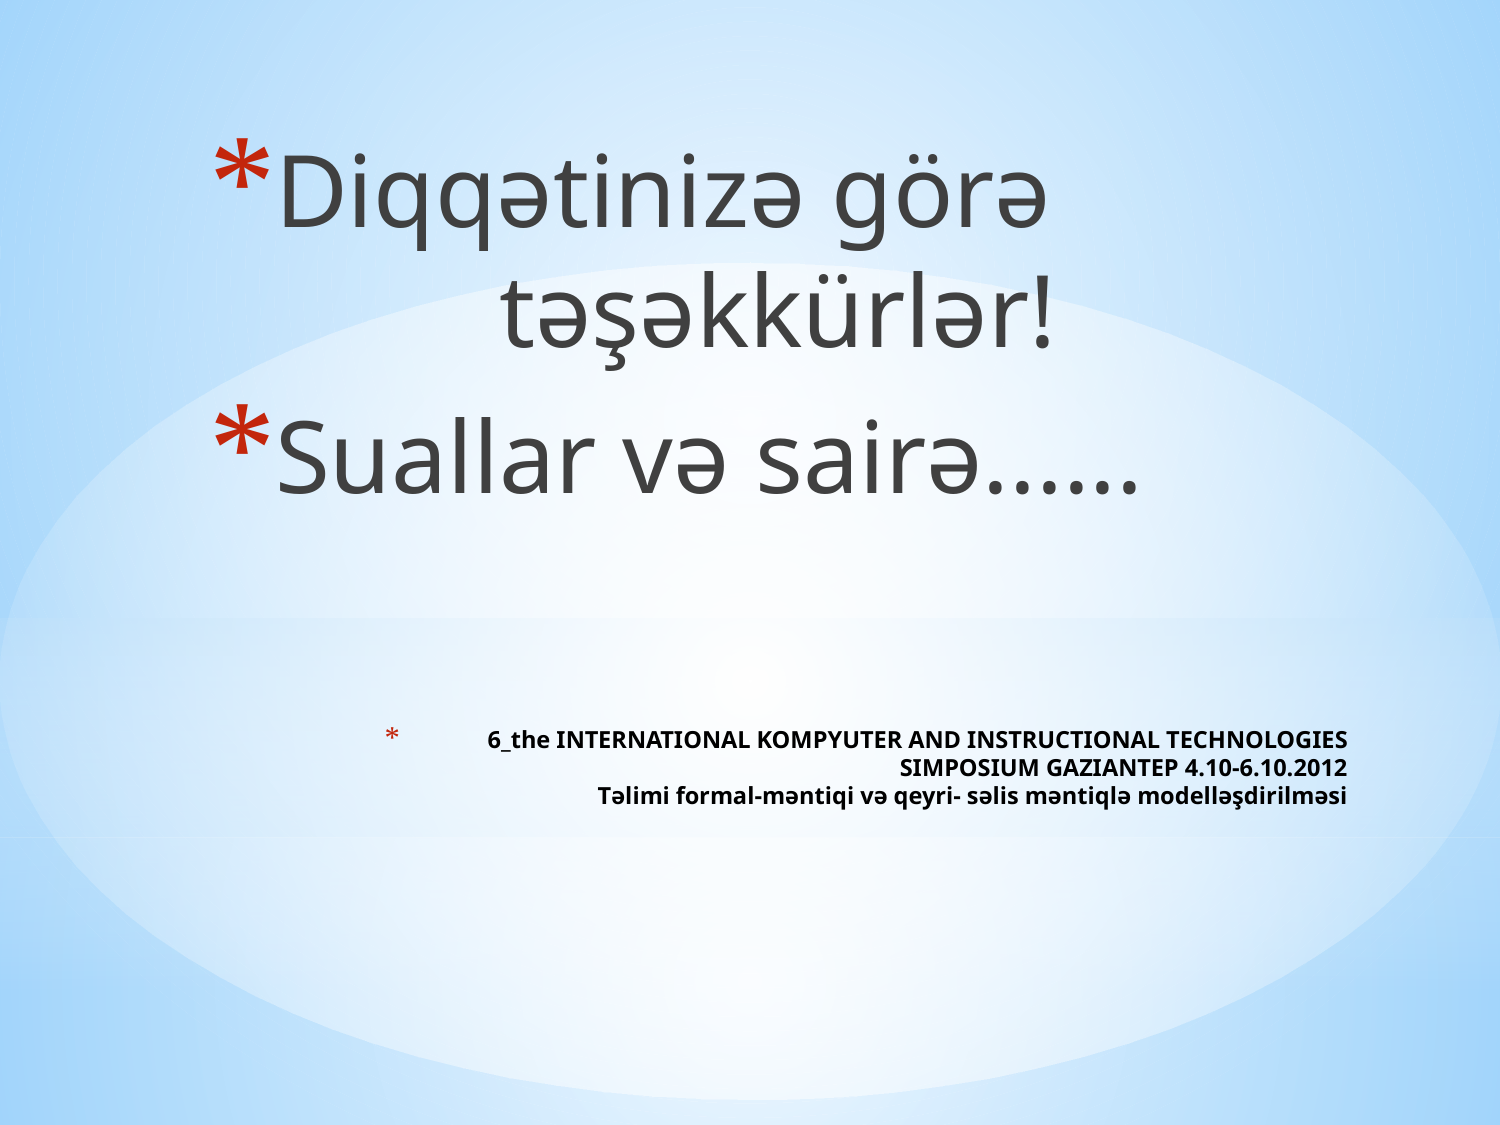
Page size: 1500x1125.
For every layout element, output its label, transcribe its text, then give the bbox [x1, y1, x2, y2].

title 6_the INTERNATIONAL KOMPYUTER AND INSTRUCTIONAL TECHNOLOGIES SIMPOSIUM GAZIANTEP 4.10-6.10.2012 Təlimi formal-məntiqi və qeyri- səlis məntiqlə modelləşdirilməsi [294, 717, 1363, 905]
list Diqqətinizə görə təşəkkürlər! Suallar və sairə...... [187, 120, 1238, 690]
